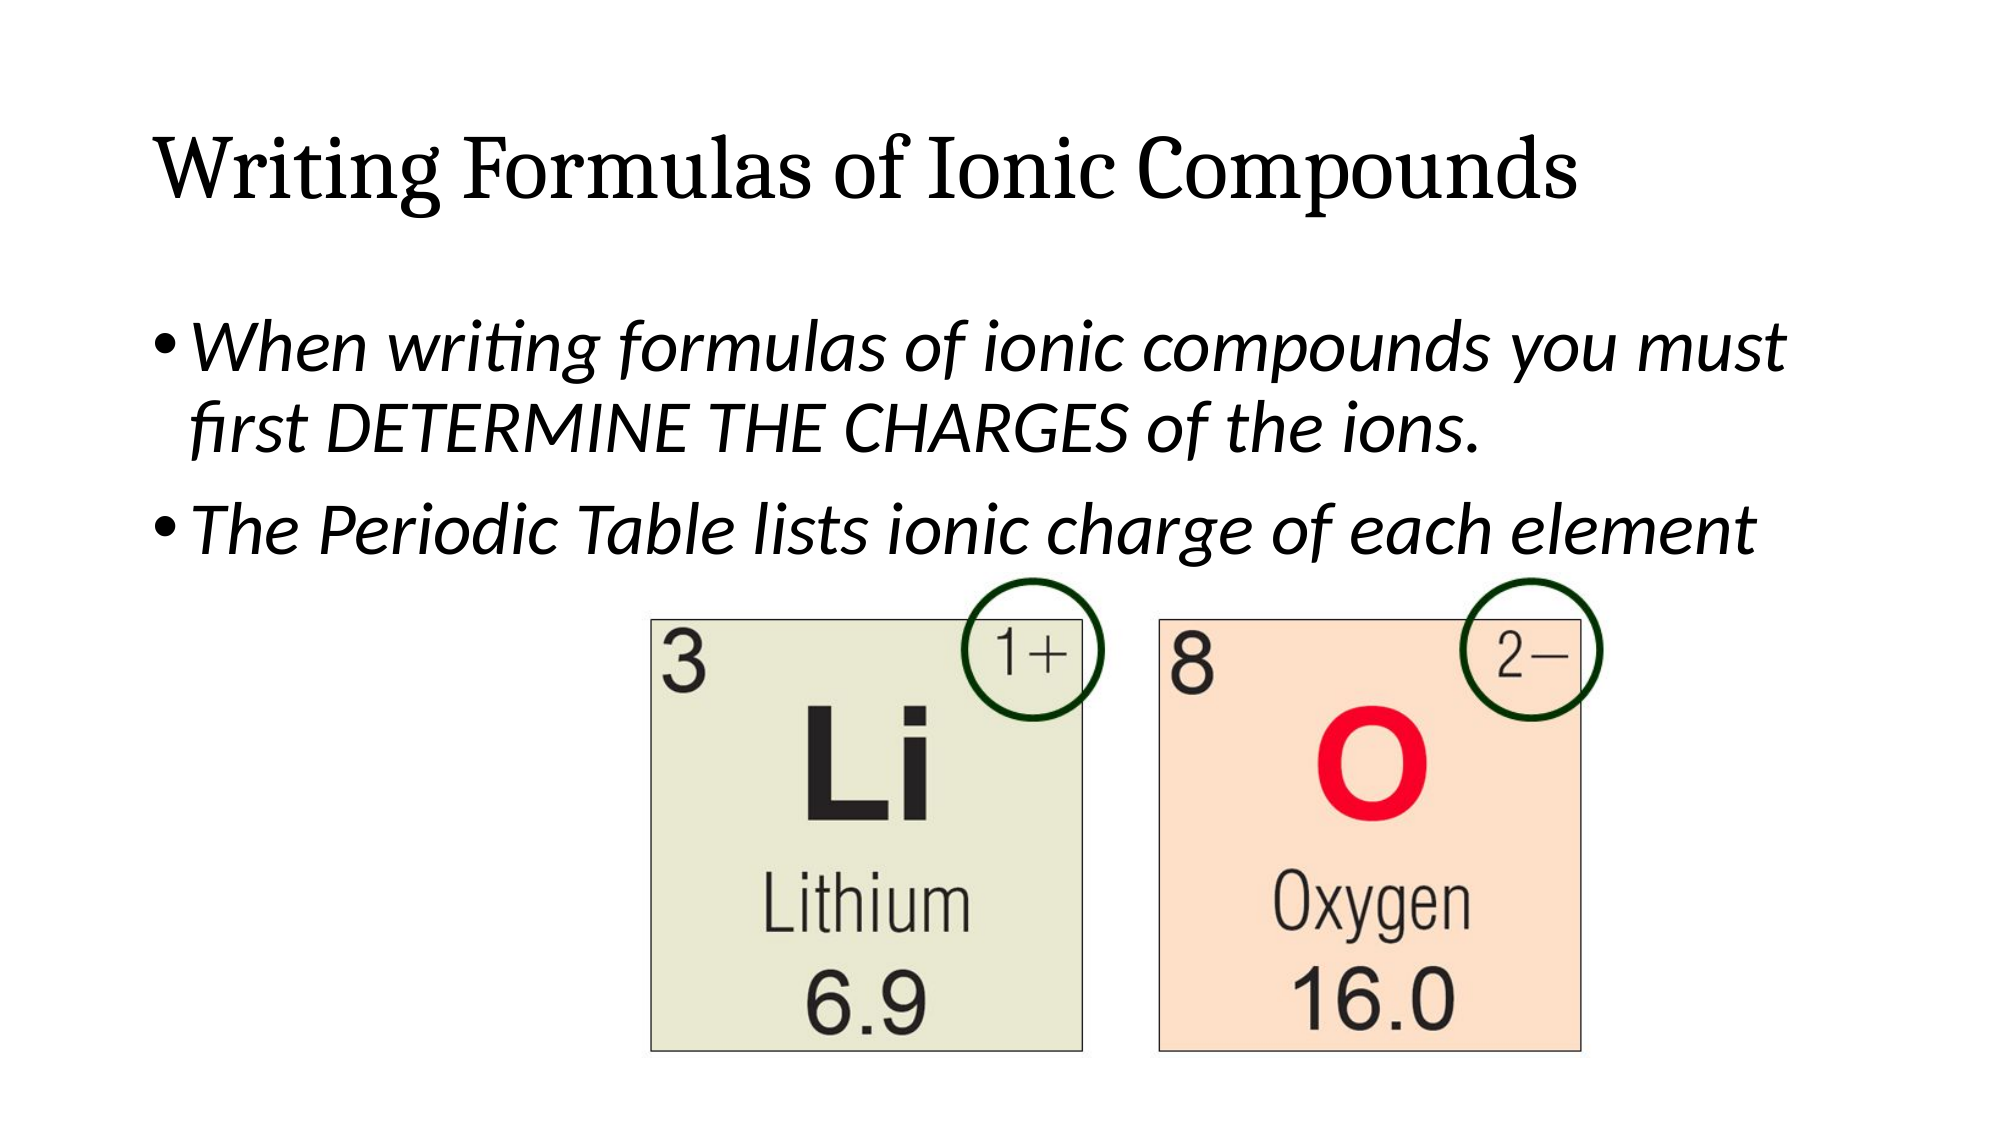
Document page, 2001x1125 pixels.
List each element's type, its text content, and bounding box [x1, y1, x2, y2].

picture [633, 572, 1614, 1058]
title Writing Formulas of Ionic Compounds [137, 59, 1863, 278]
list When writing formulas of ionic compounds you must first DETERMINE THE CHARGES of the ions. The Periodic Table lists ionic charge of each element [137, 299, 1863, 1014]
